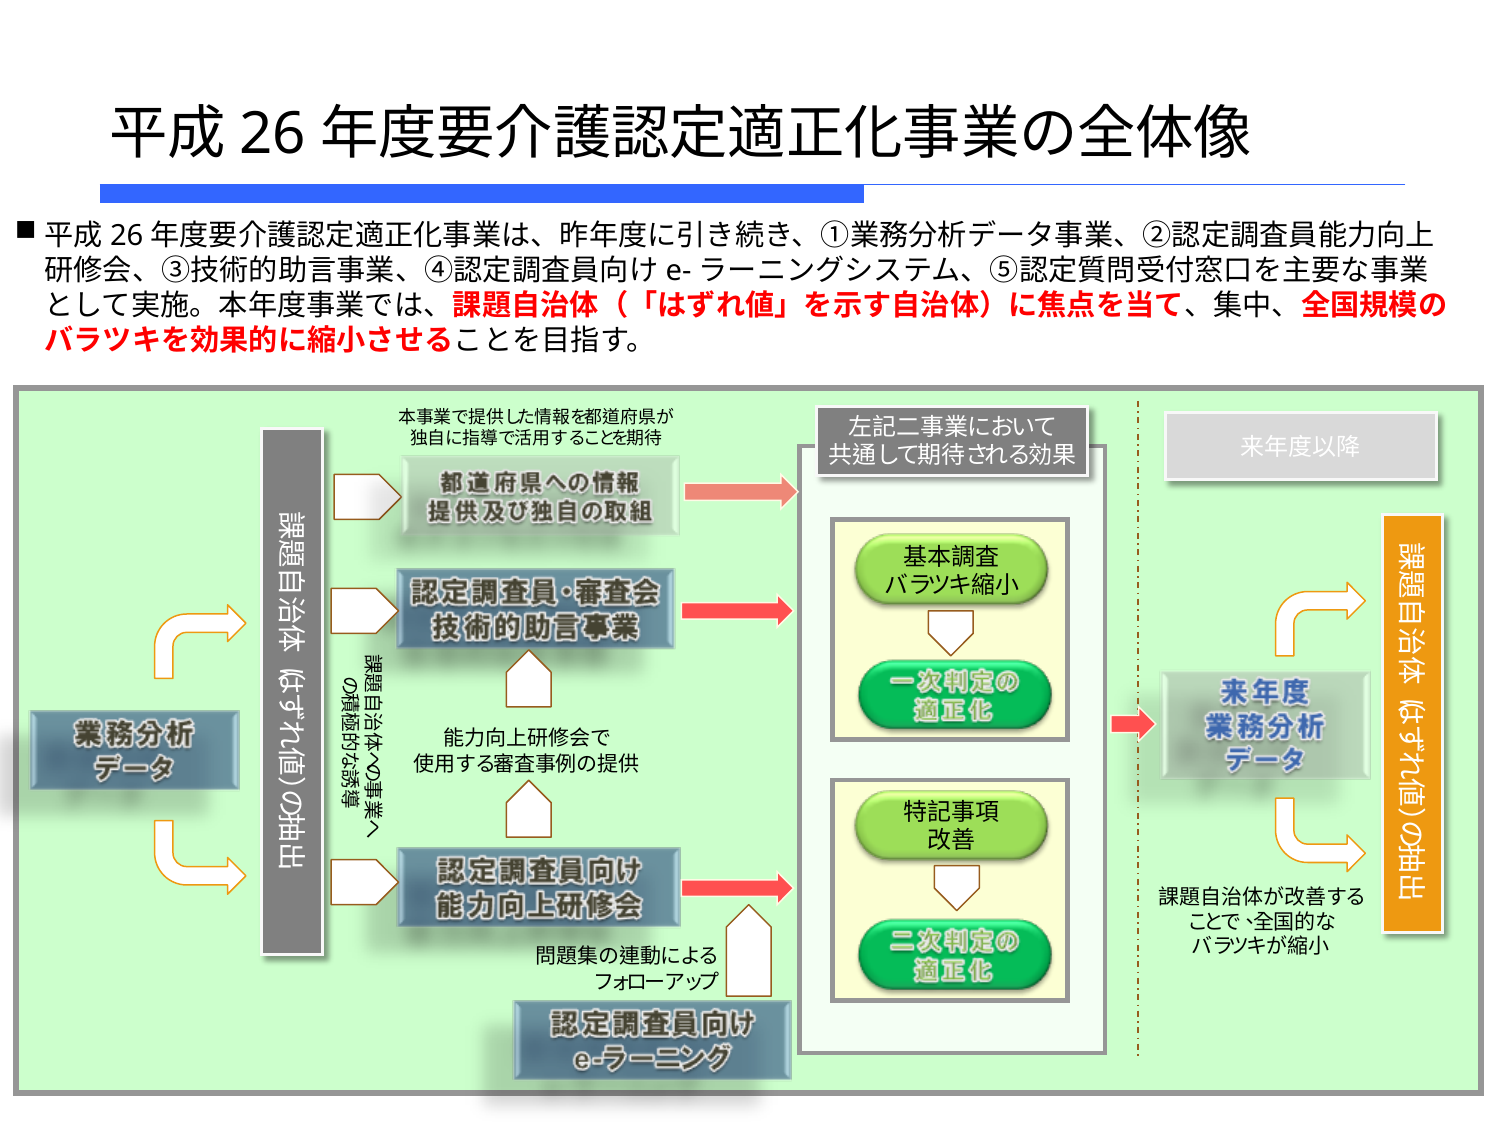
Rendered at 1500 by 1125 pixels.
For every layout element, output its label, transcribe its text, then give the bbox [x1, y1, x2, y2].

title 平成26年度要介護認定適正化事業の全体像 [93, 49, 1407, 173]
picture [0, 383, 1485, 1125]
text_box 平成26年度要介護認定適正化事業は、昨年度に引き続き、①業務分析データ事業、②認定調査員能力向上研修会、③技術的助言事業、④認定調査員向けe-ラーニングシステム、⑤認定質問受付窓口を主要な事業として実施。本年度事業では、課題自治体（「はずれ値」を示す自治体）に焦点を当て、集中、全国規模のバラツキを効果的に縮小させることを目指す。 [0, 208, 1467, 364]
